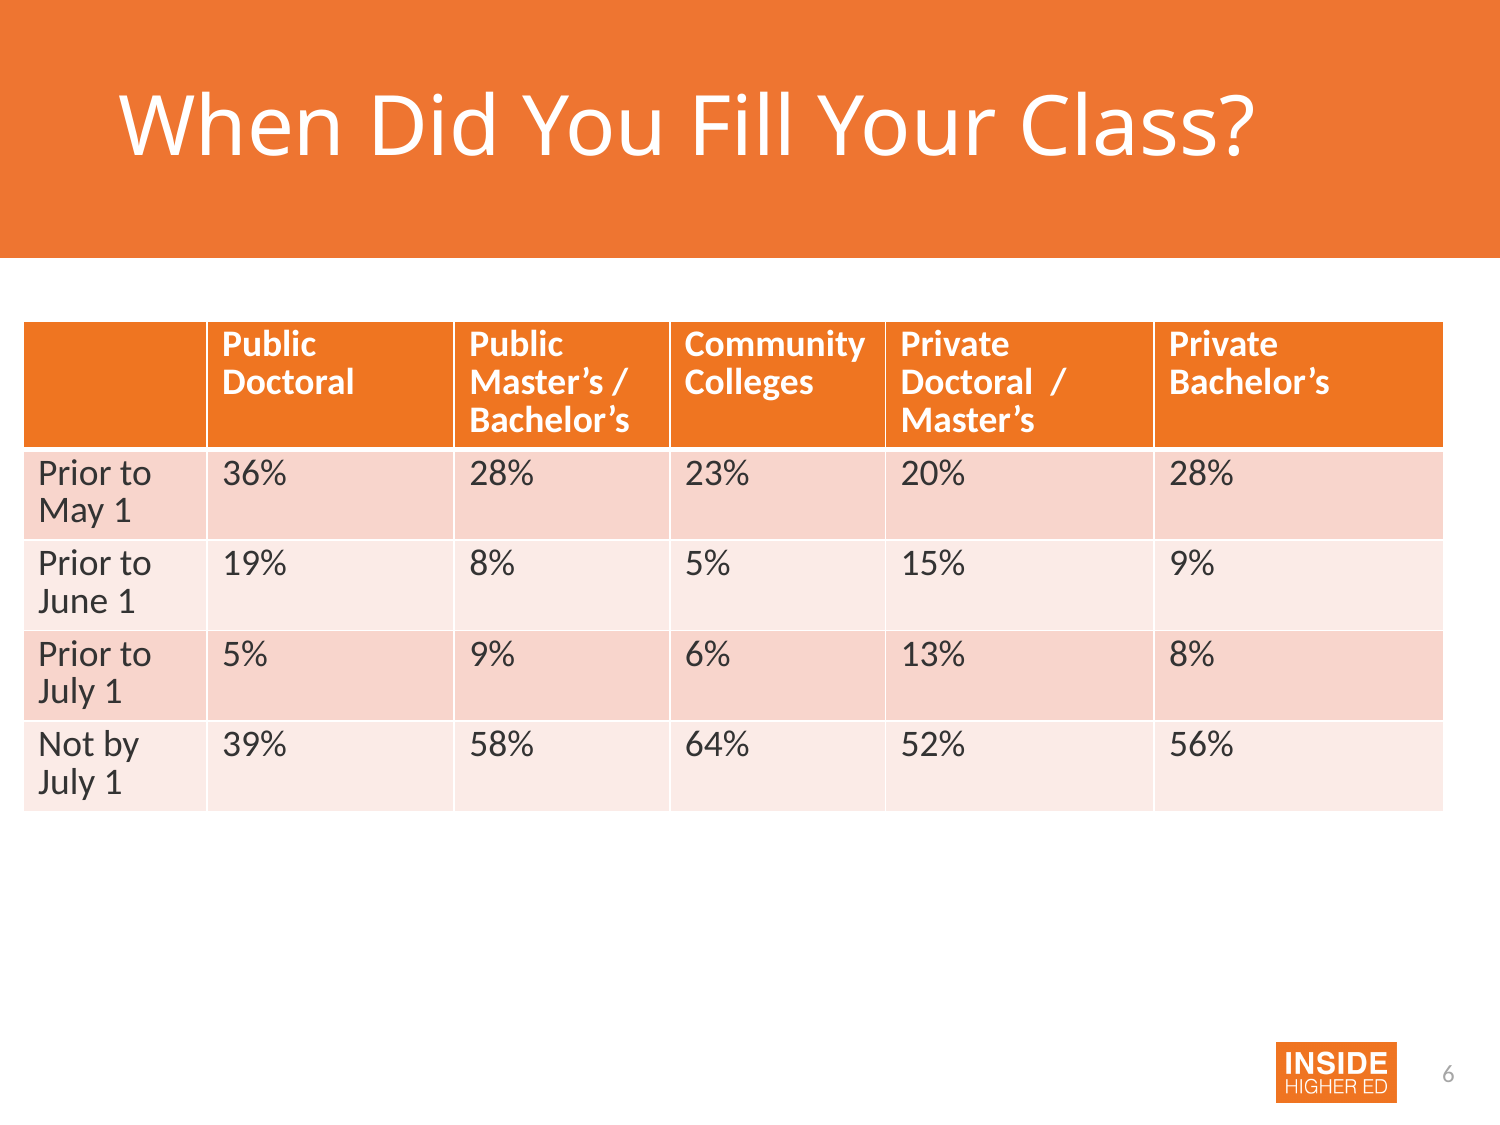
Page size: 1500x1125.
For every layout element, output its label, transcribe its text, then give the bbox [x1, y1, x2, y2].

table_cell 52% [886, 722, 1153, 811]
table_cell 56% [1155, 722, 1443, 811]
table_header Private Doctoral / Master’s [886, 322, 1153, 447]
table_header Community Colleges [671, 322, 885, 447]
table_cell 5% [671, 541, 885, 630]
table_cell 28% [455, 452, 669, 539]
table_cell 9% [1155, 541, 1443, 630]
table_cell 5% [208, 631, 453, 720]
table_cell Prior to June 1 [24, 541, 206, 630]
table_cell 64% [671, 722, 885, 811]
table_cell Prior to May 1 [24, 452, 206, 539]
table_cell 9% [455, 631, 669, 720]
table_cell 15% [886, 541, 1153, 630]
table_cell 23% [671, 452, 885, 539]
title When Did You Fill Your Class? [103, 0, 1397, 256]
table_cell 19% [208, 541, 453, 630]
table_cell Not by July 1 [24, 722, 206, 811]
table_cell Prior to July 1 [24, 631, 206, 720]
table_cell 28% [1155, 452, 1443, 539]
table_cell 36% [208, 452, 453, 539]
table_cell 39% [208, 722, 453, 811]
picture [1276, 1042, 1397, 1103]
table_header Public Master’s / Bachelor’s [455, 322, 669, 447]
table_header [24, 322, 206, 447]
table_cell 6% [671, 631, 885, 720]
table_cell 13% [886, 631, 1153, 720]
table_header Private Bachelor’s [1155, 322, 1443, 447]
table_header Public Doctoral [208, 322, 453, 447]
table_cell 58% [455, 722, 669, 811]
table_cell 20% [886, 452, 1153, 539]
table_cell 8% [455, 541, 669, 630]
table_cell 8% [1155, 631, 1443, 720]
